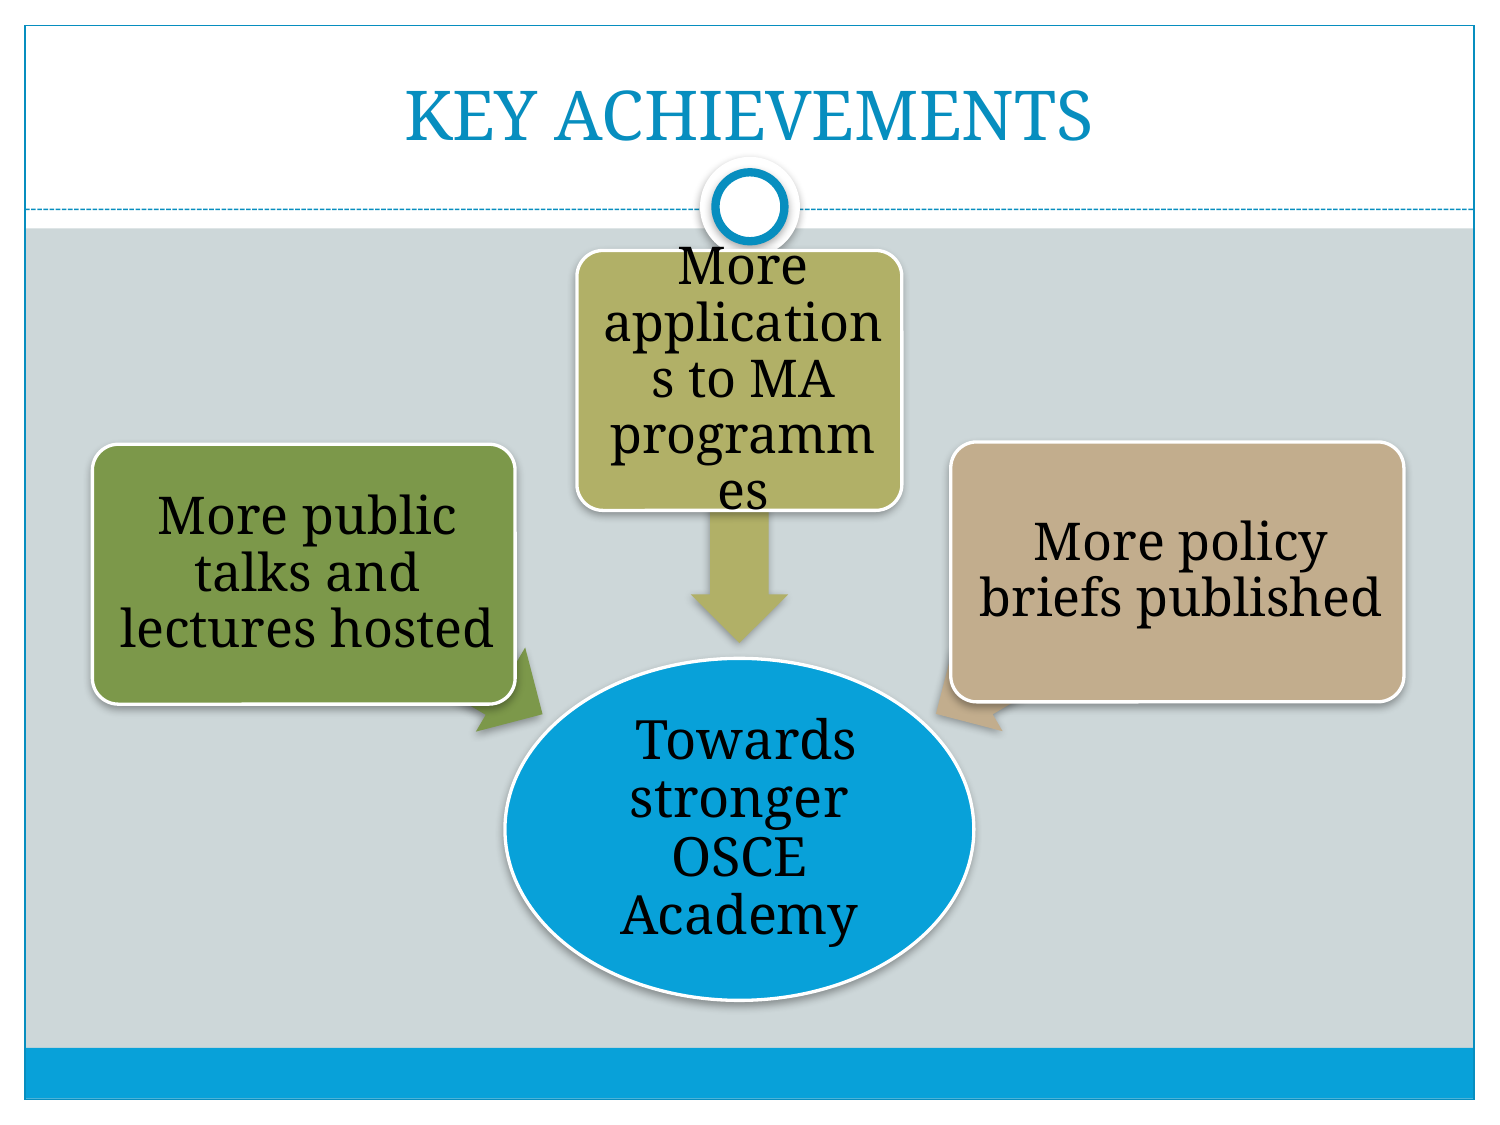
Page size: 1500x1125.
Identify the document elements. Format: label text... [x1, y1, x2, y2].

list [49, 250, 1445, 1001]
title KEY ACHIEVEMENTS [49, 37, 1450, 162]
